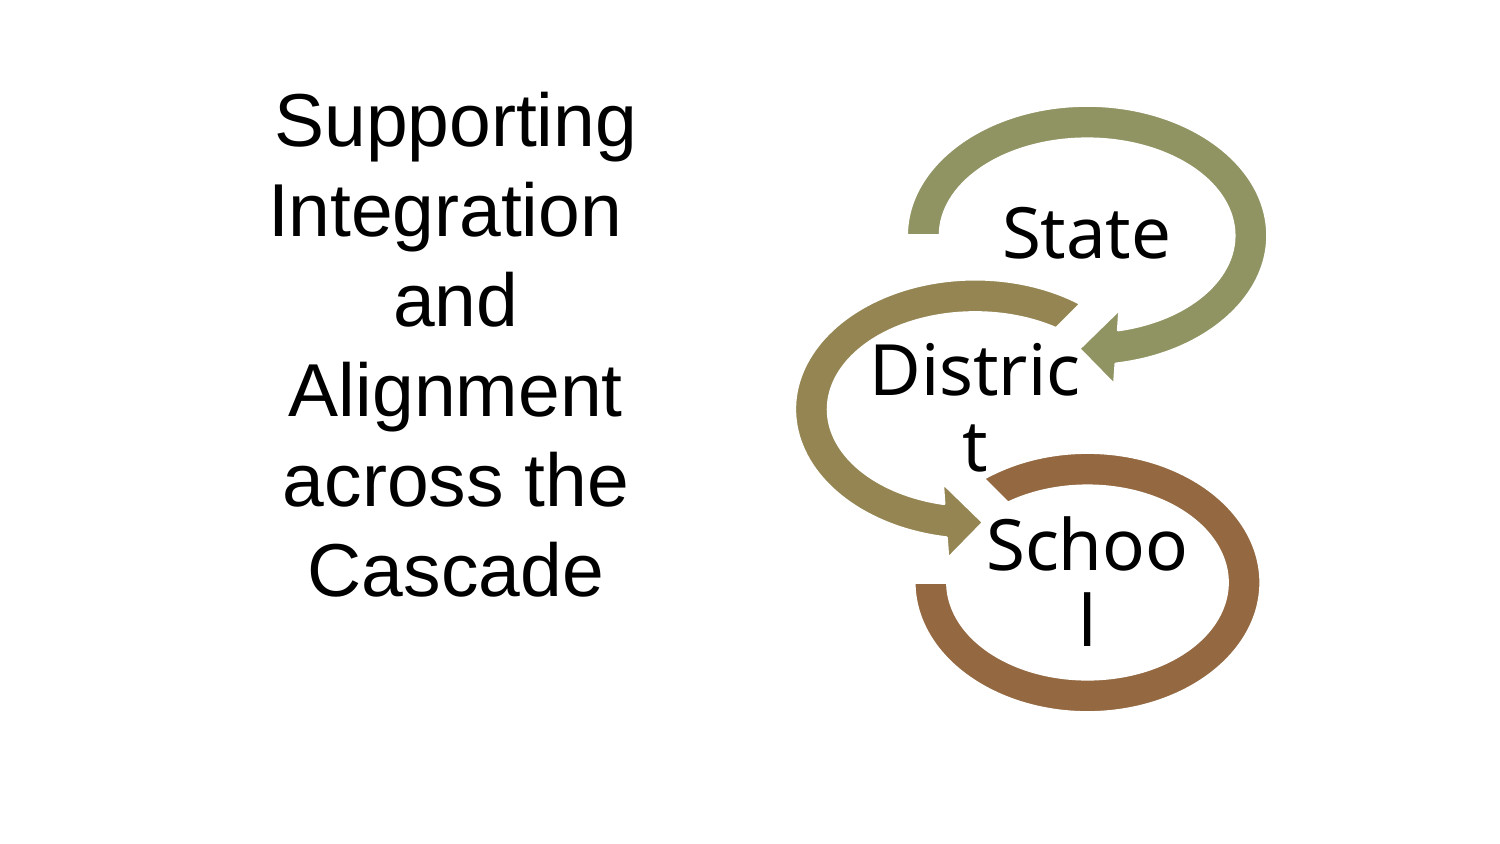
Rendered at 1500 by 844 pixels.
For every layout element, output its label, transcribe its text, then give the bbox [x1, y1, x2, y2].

title Supporting Integration and Alignment across the Cascade [237, 281, 675, 619]
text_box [773, 84, 1289, 713]
